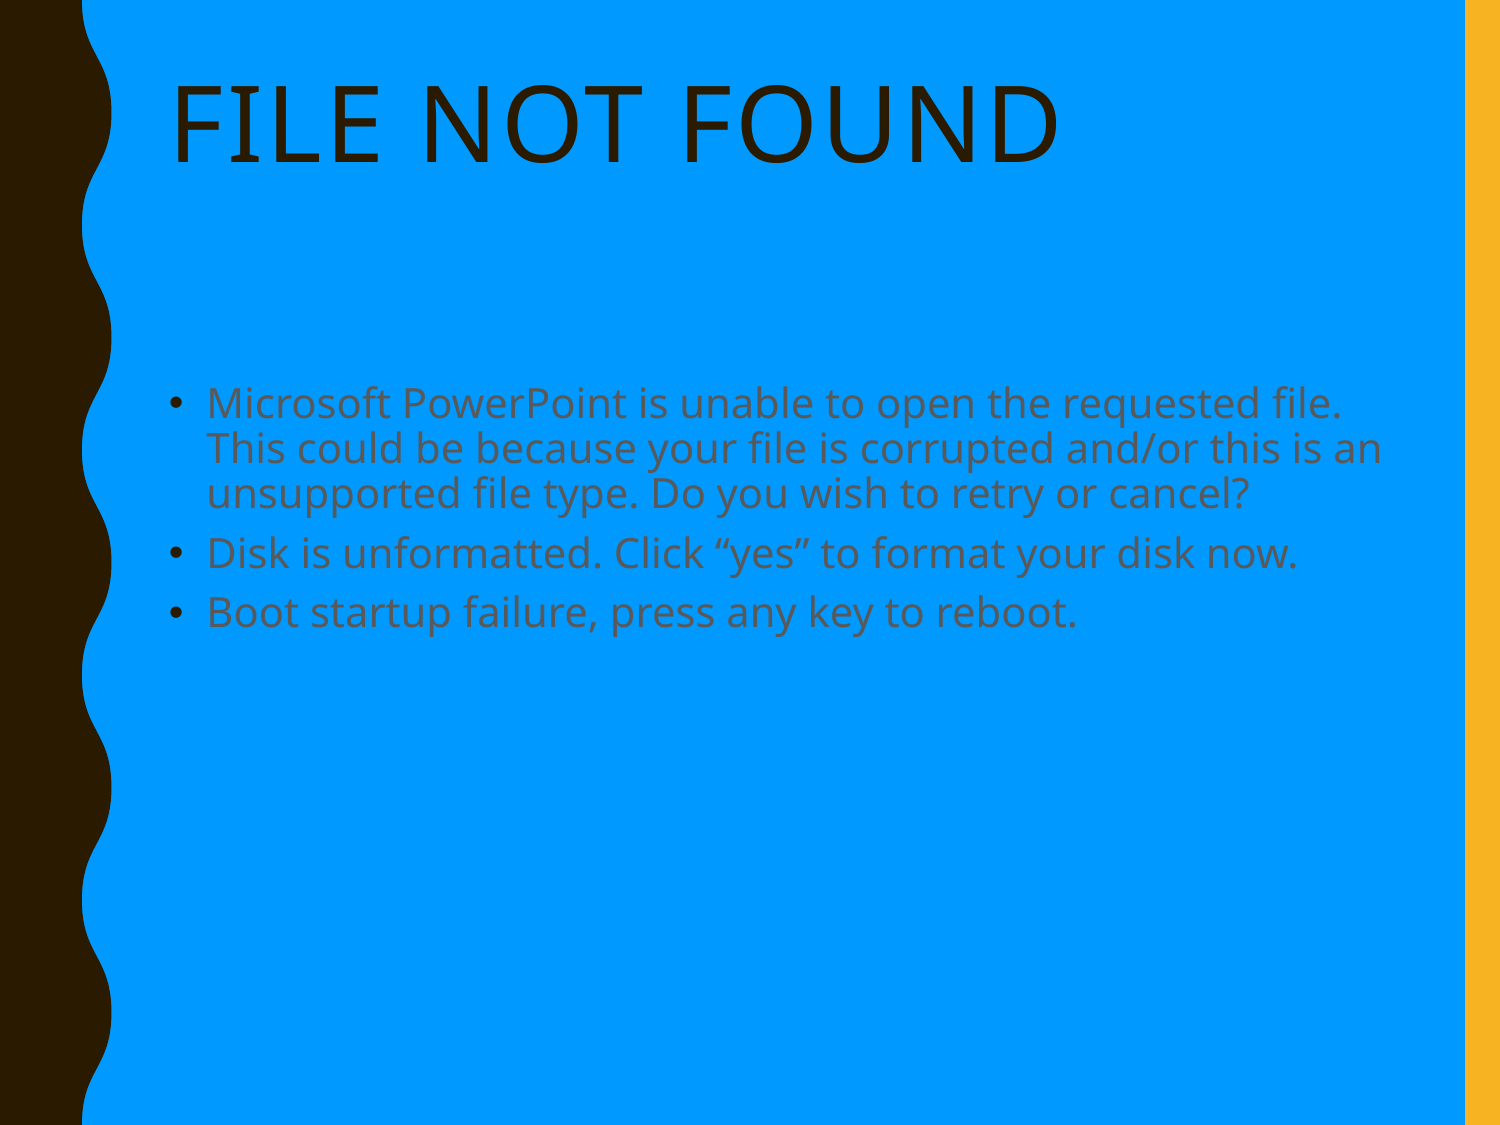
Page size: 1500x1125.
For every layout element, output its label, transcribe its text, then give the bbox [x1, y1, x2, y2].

title FILE NOT FOUND [153, 62, 1407, 308]
list Microsoft PowerPoint is unable to open the requested file. This could be because your file is corrupted and/or this is an unsupported file type. Do you wish to retry or cancel? Disk is unformatted. Click “yes” to format your disk now. Boot startup failure, press any key to reboot. [153, 375, 1407, 965]
